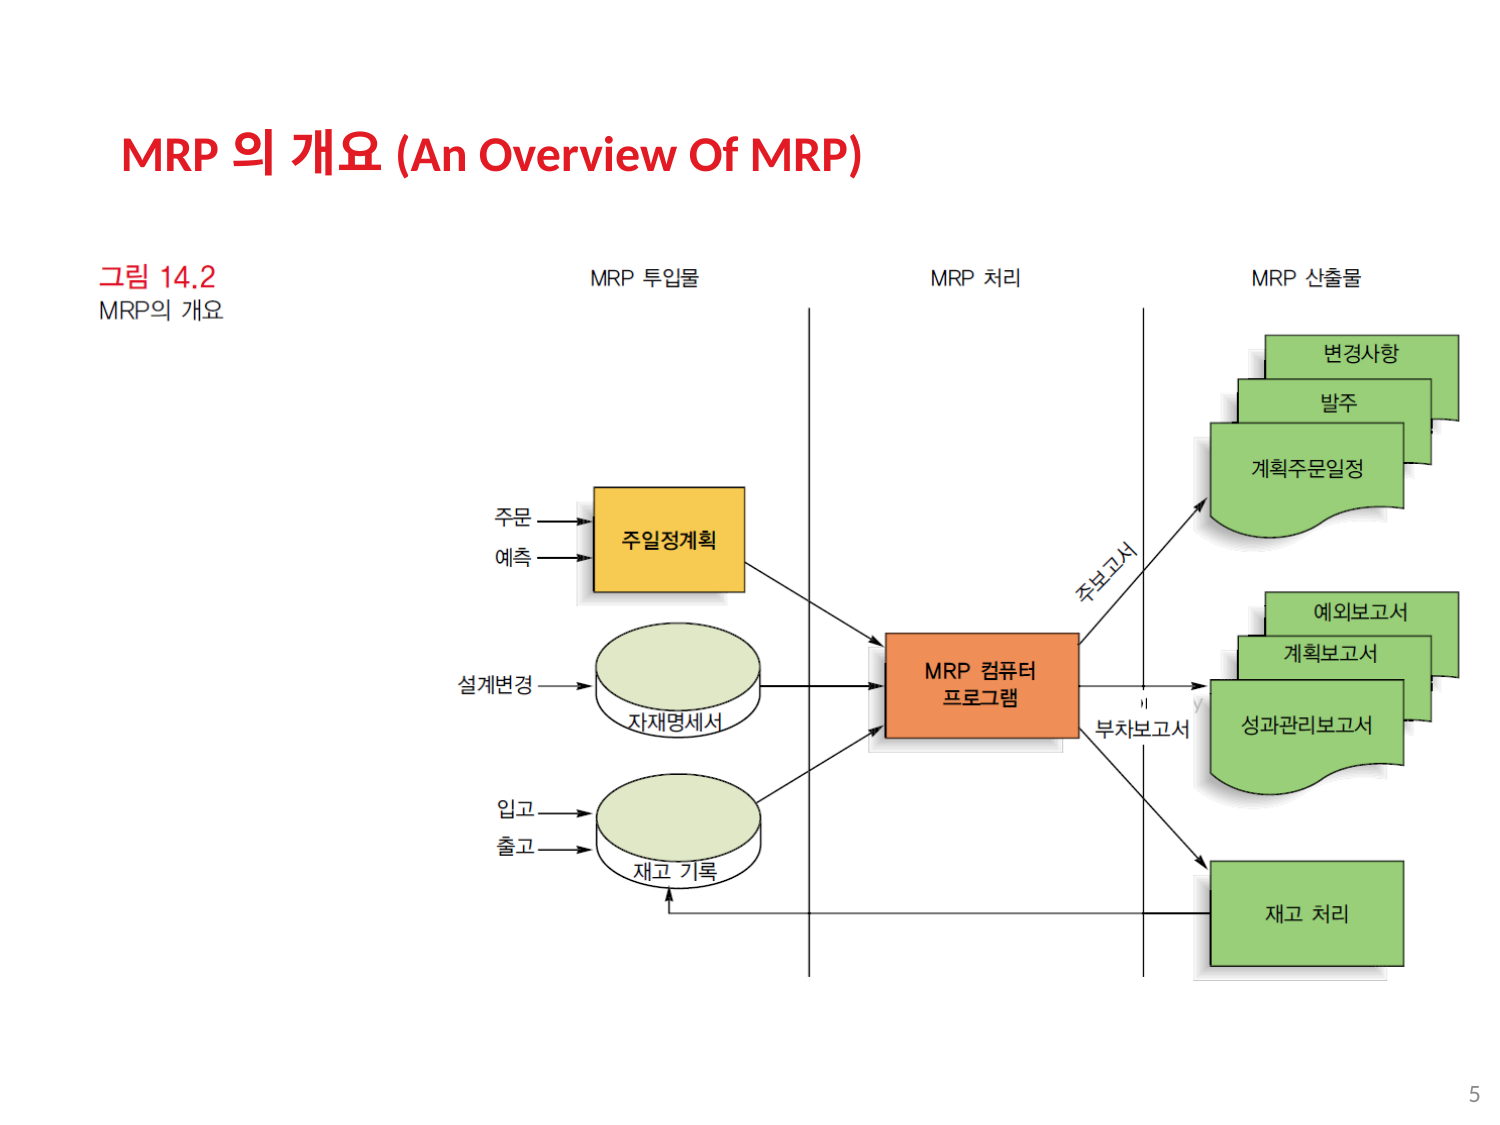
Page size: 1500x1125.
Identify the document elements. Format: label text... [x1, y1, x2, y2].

picture [93, 256, 1465, 984]
list MRP의 개요(An Overview Of MRP) [120, 35, 1316, 199]
slide_number 5 [1103, 1062, 1497, 1123]
